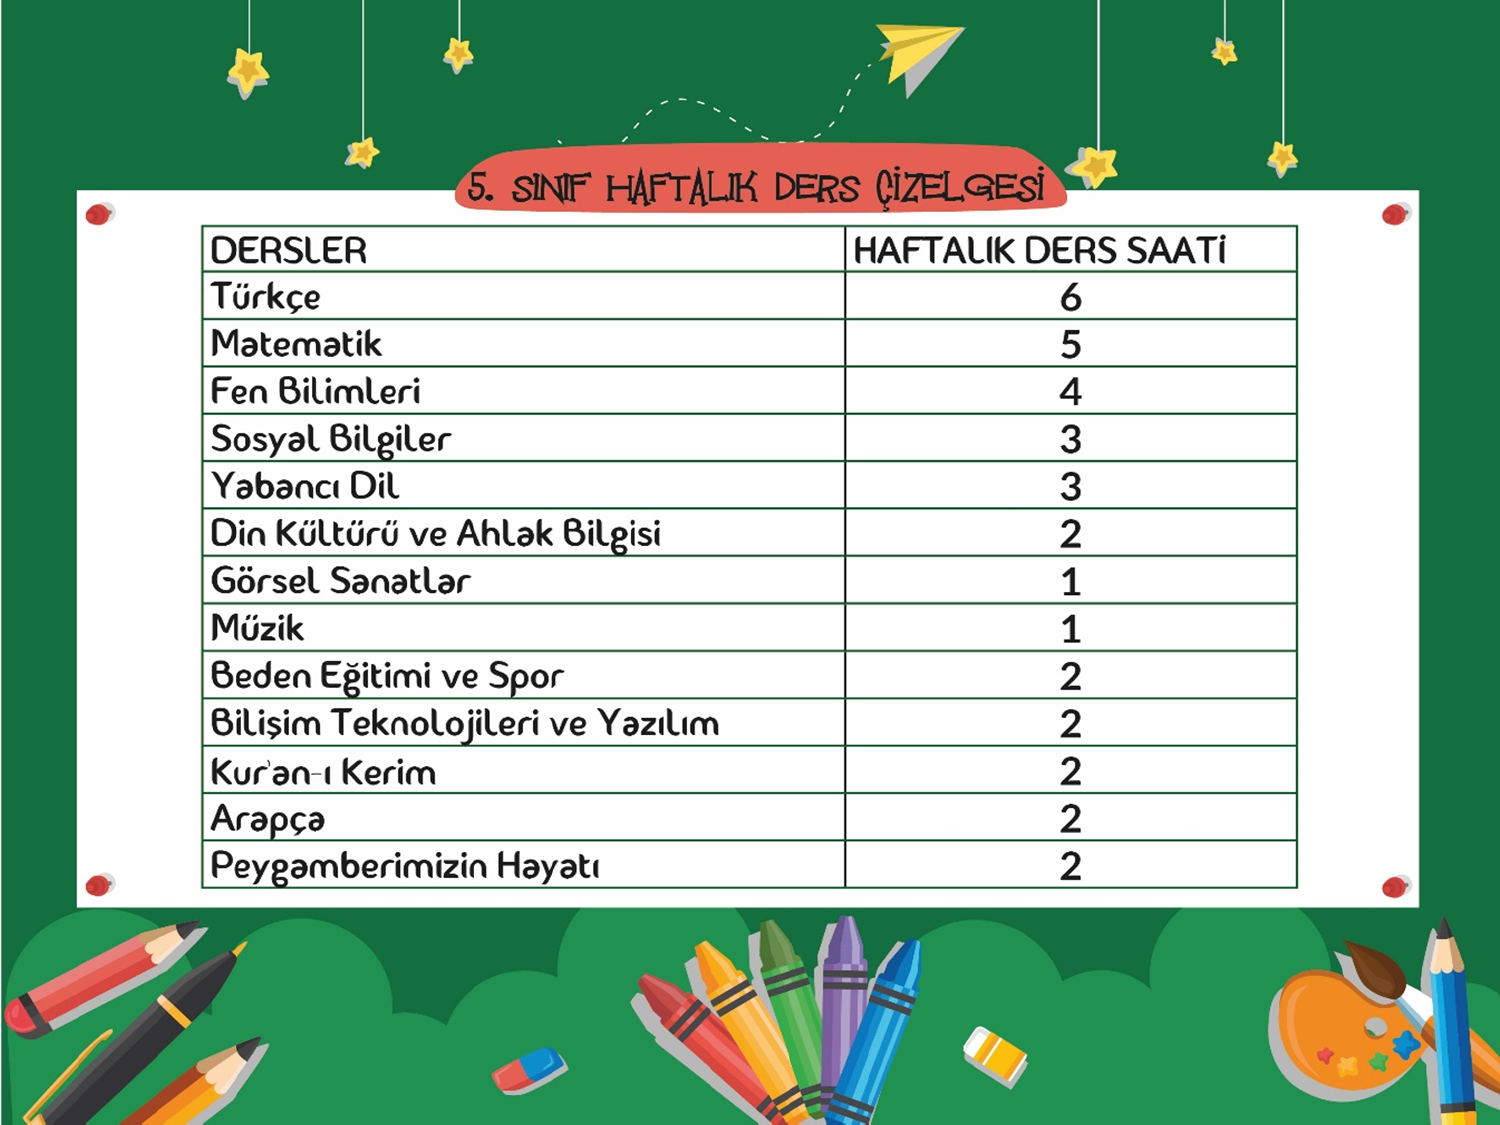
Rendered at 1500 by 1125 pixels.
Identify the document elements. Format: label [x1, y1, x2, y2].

list [0, 0, 1500, 1125]
